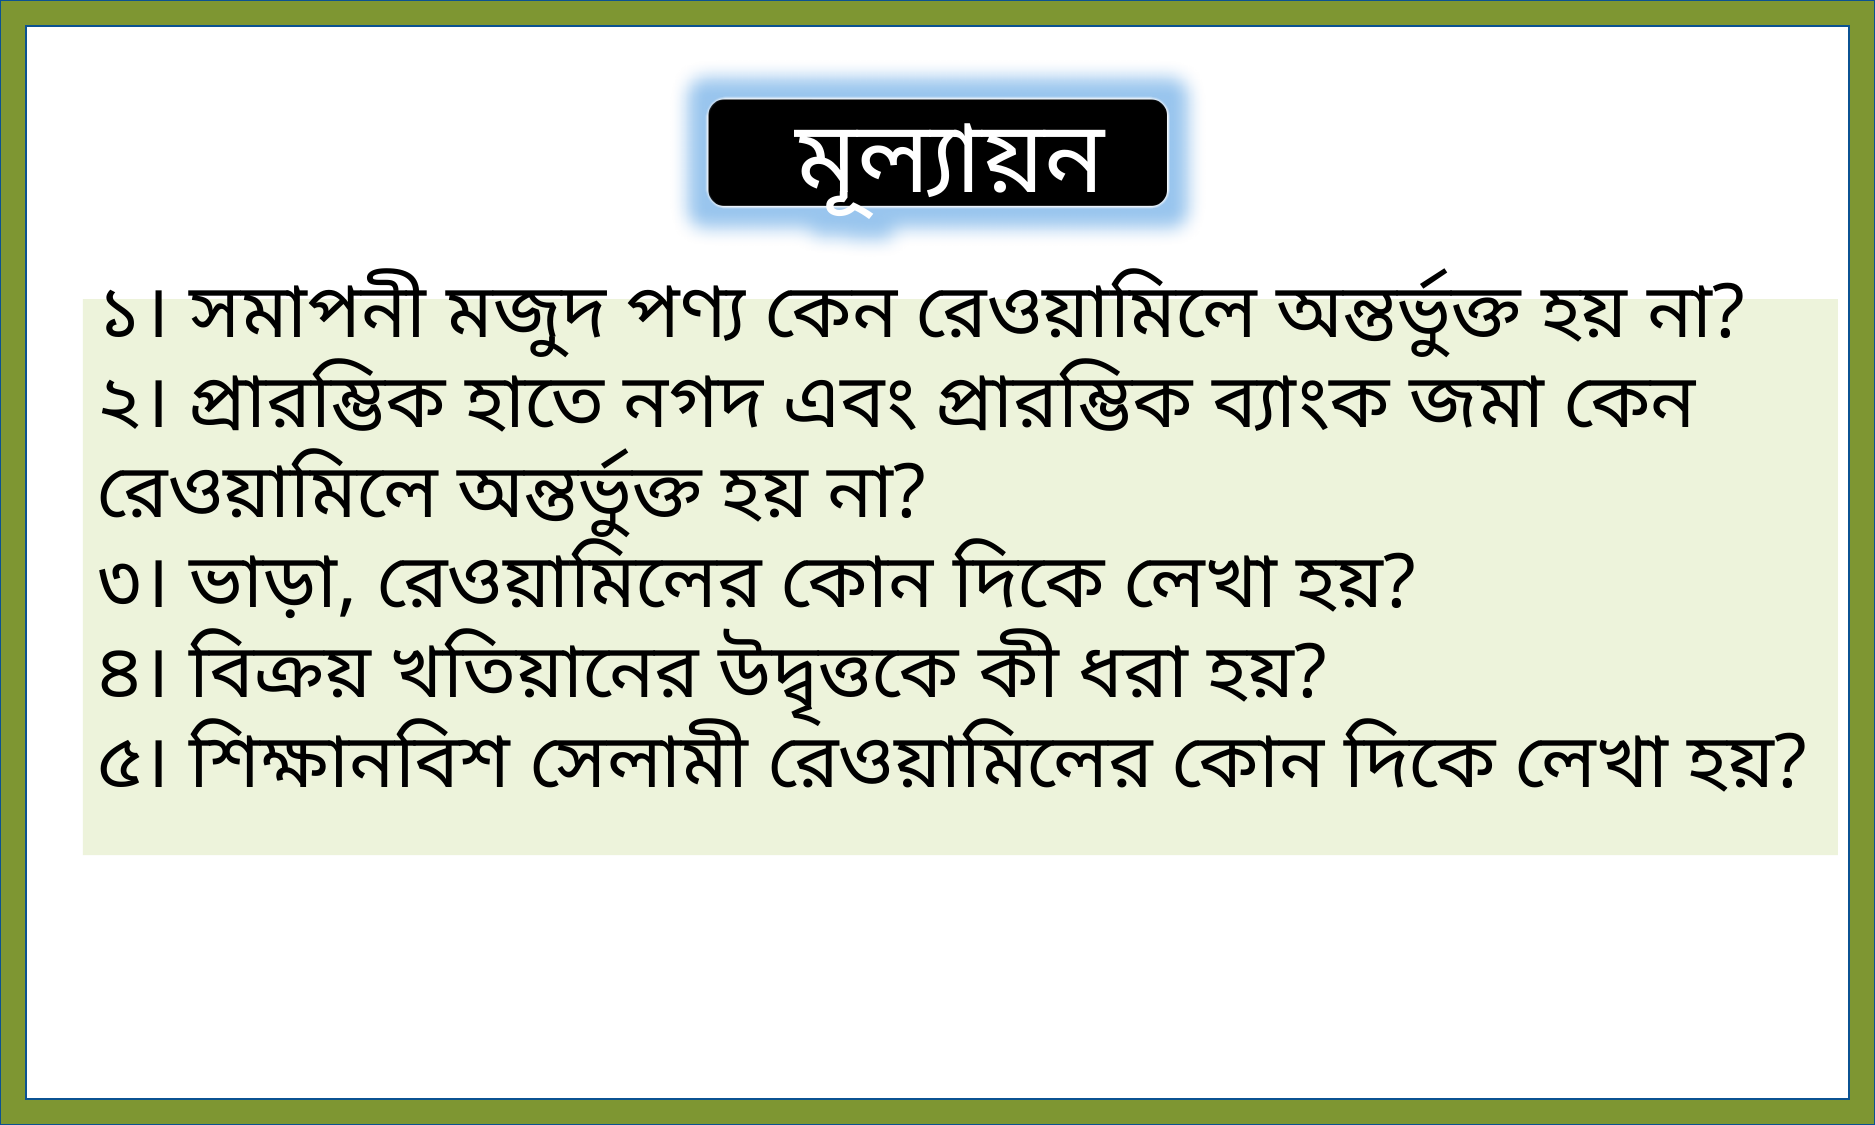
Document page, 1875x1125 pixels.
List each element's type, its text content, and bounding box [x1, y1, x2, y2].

text_box মূল্যায়ন [709, 100, 1167, 206]
text_box ১। সমাপনী মজুদ পণ্য কেন রেওয়ামিলে অন্তর্ভুক্ত হয় না? ২। প্রারম্ভিক হাতে নগদ এবং প্রারম্ভিক ব্যাংক জমা কেন রেওয়ামিলে অন্তর্ভুক্ত হয় না? ৩। ভাড়া, রেওয়ামিলের কোন দিকে লেখা হয়? ৪। বিক্রয় খতিয়ানের উদ্বৃত্তকে কী ধরা হয়? ৫। শিক্ষানবিশ সেলামী রেওয়ামিলের কোন দিকে লেখা হয়? [82, 299, 1839, 856]
